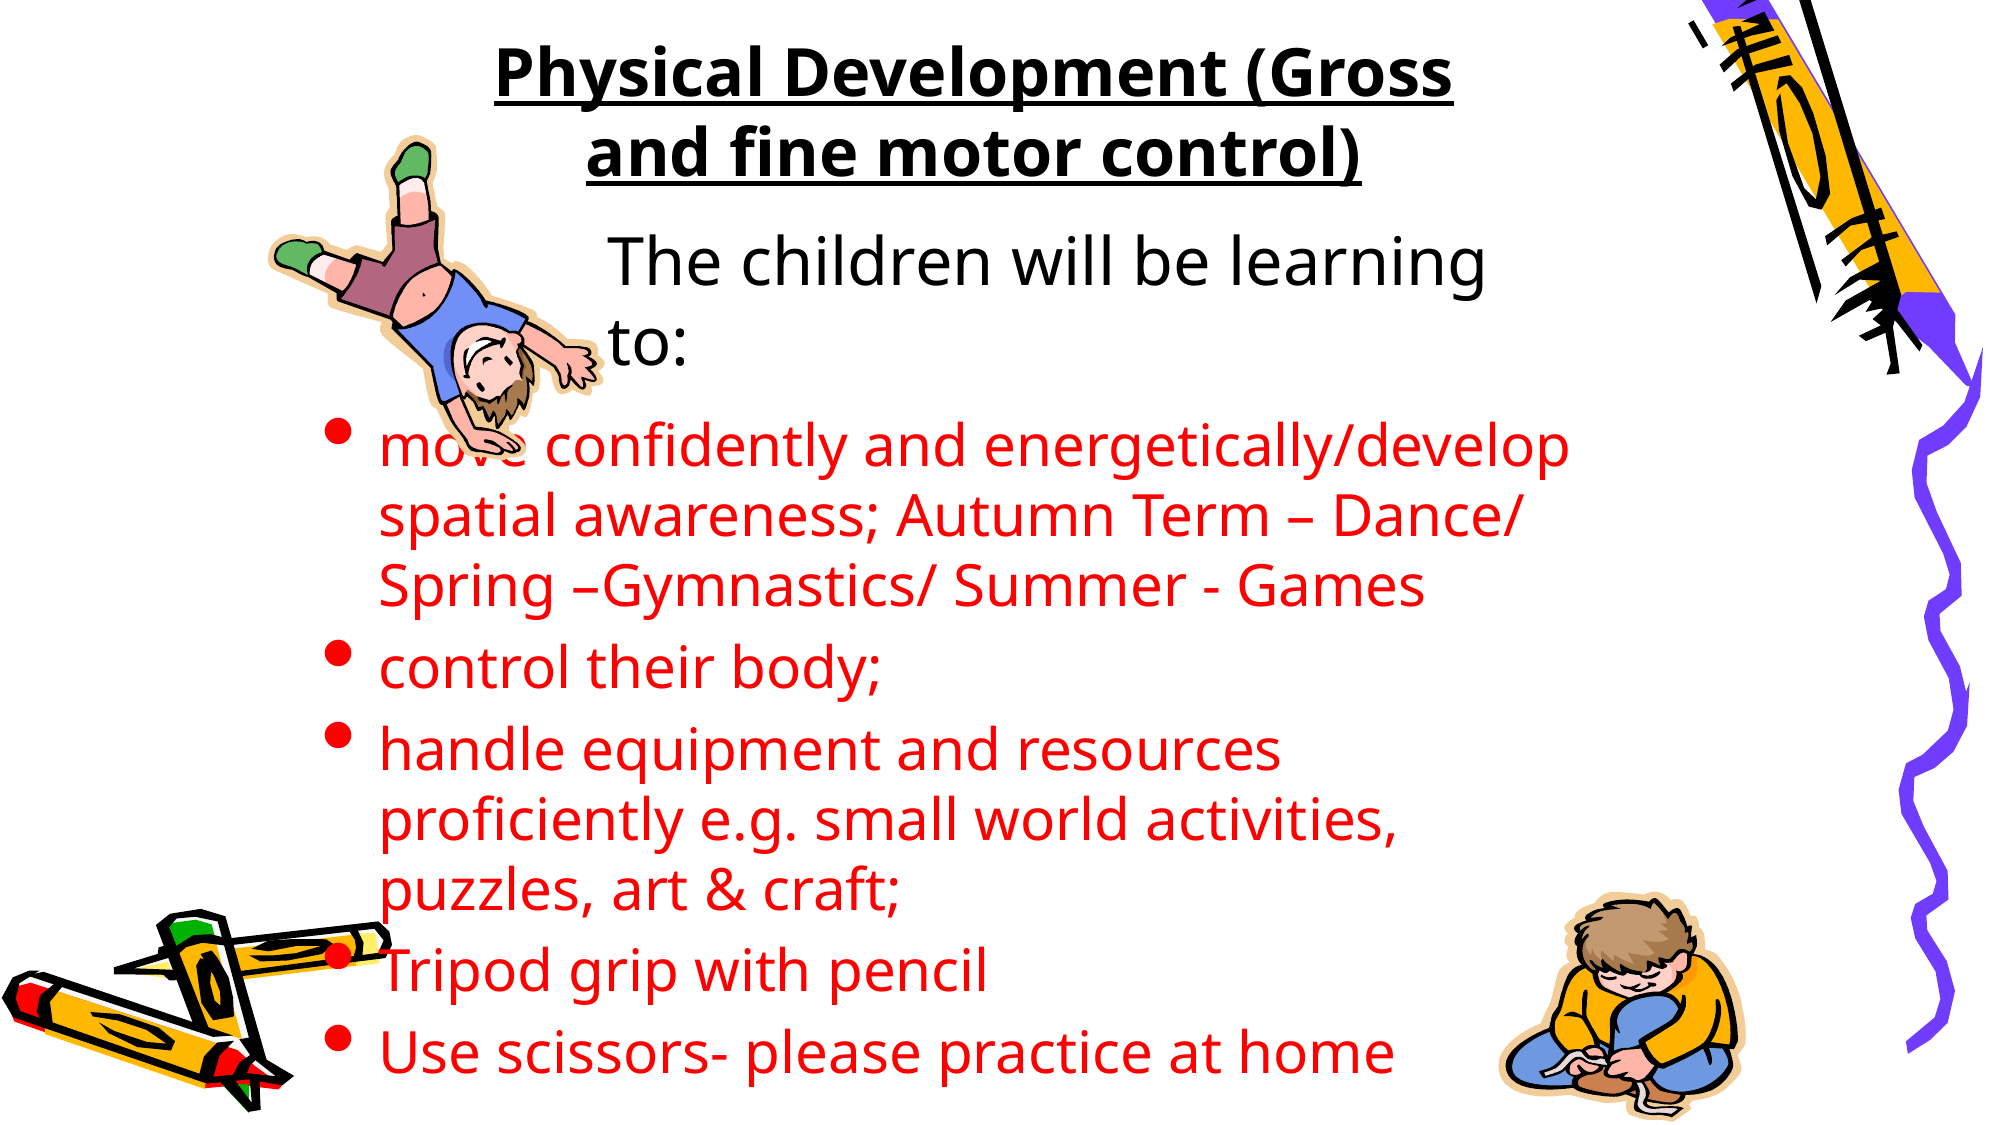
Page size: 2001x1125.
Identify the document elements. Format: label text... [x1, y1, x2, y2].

title Physical Development (Gross and fine motor control) [410, 0, 1538, 197]
list move confidently and energetically/develop spatial awareness; Autumn Term – Dance/ Spring –Gymnastics/ Summer - Games control their body; handle equipment and resources proficiently e.g. small world activities, puzzles, art & craft; Tripod grip with pencil Use scissors- please practice at home [306, 401, 1614, 1122]
picture [1493, 888, 1751, 1125]
text_box The children will be learning to: [615, 211, 1538, 387]
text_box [267, 132, 611, 466]
